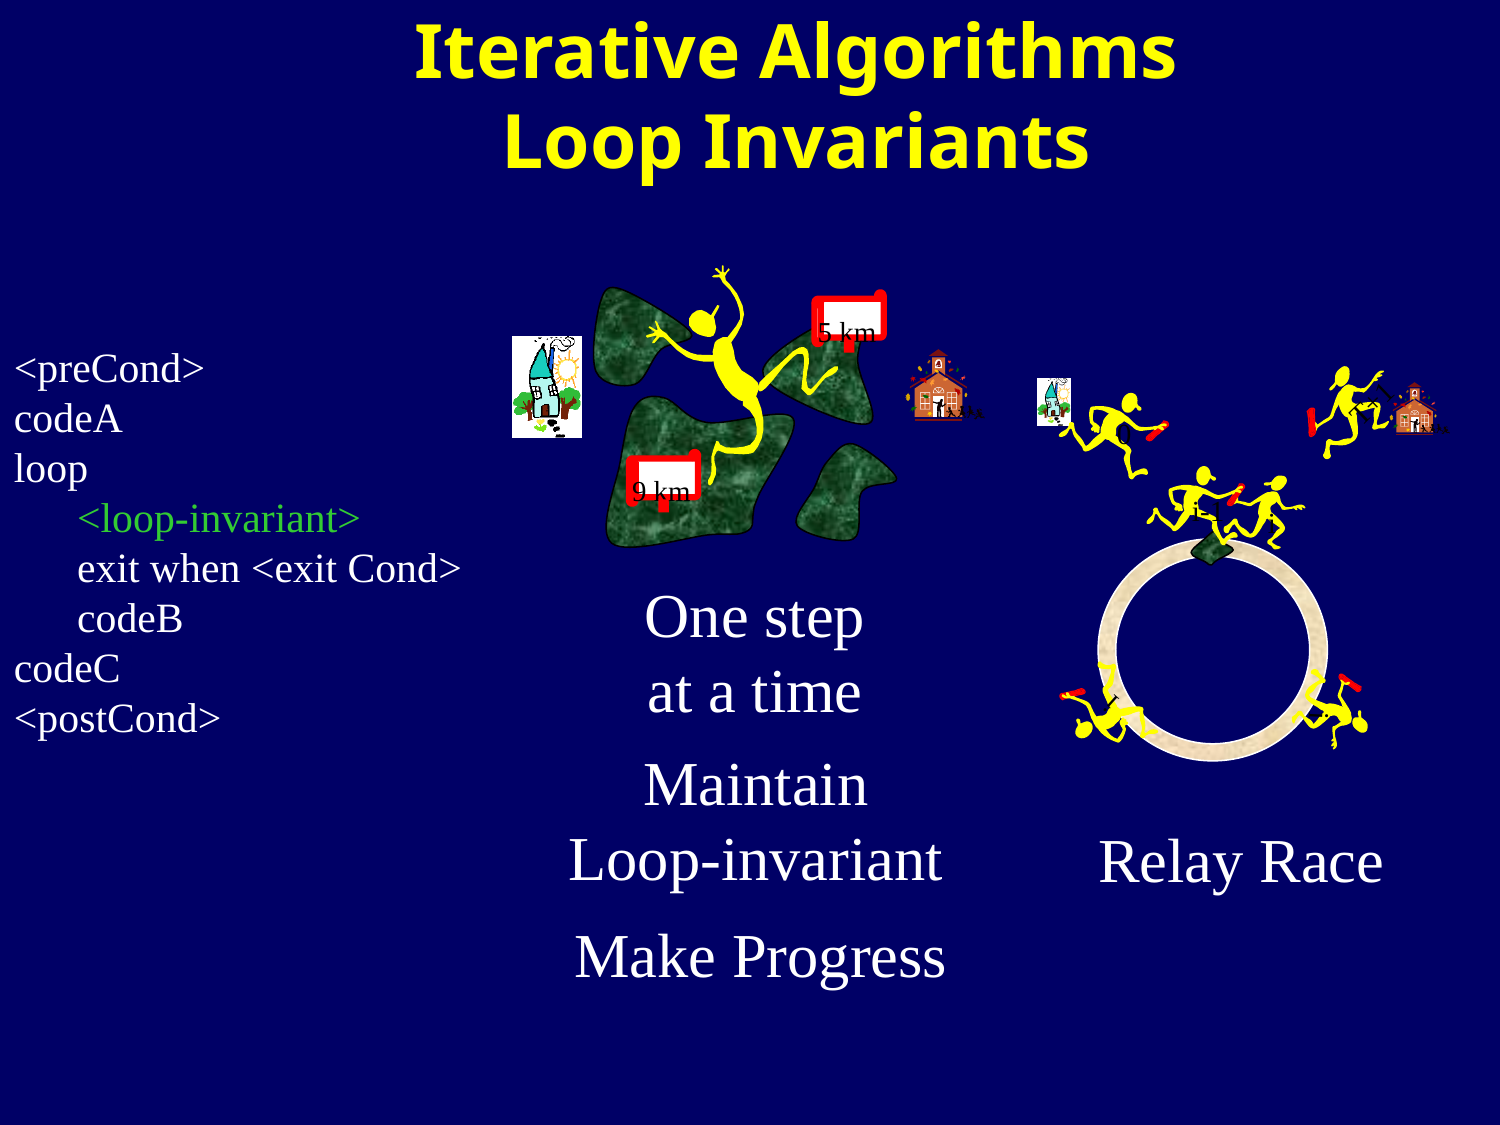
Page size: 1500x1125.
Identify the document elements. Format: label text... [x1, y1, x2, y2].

text_box One step at a time [622, 567, 888, 733]
text_box Relay Race [1083, 812, 1400, 903]
text_box Make Progress [551, 907, 970, 998]
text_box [1037, 370, 1451, 762]
text_box <preCond> codeA loop <loop-invariant> exit when <exit Cond> codeB codeC <postCond> [0, 333, 477, 799]
title Iterative Algorithms Loop Invariants [112, 0, 1500, 188]
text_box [512, 275, 986, 556]
text_box Maintain Loop-invariant [546, 735, 965, 901]
